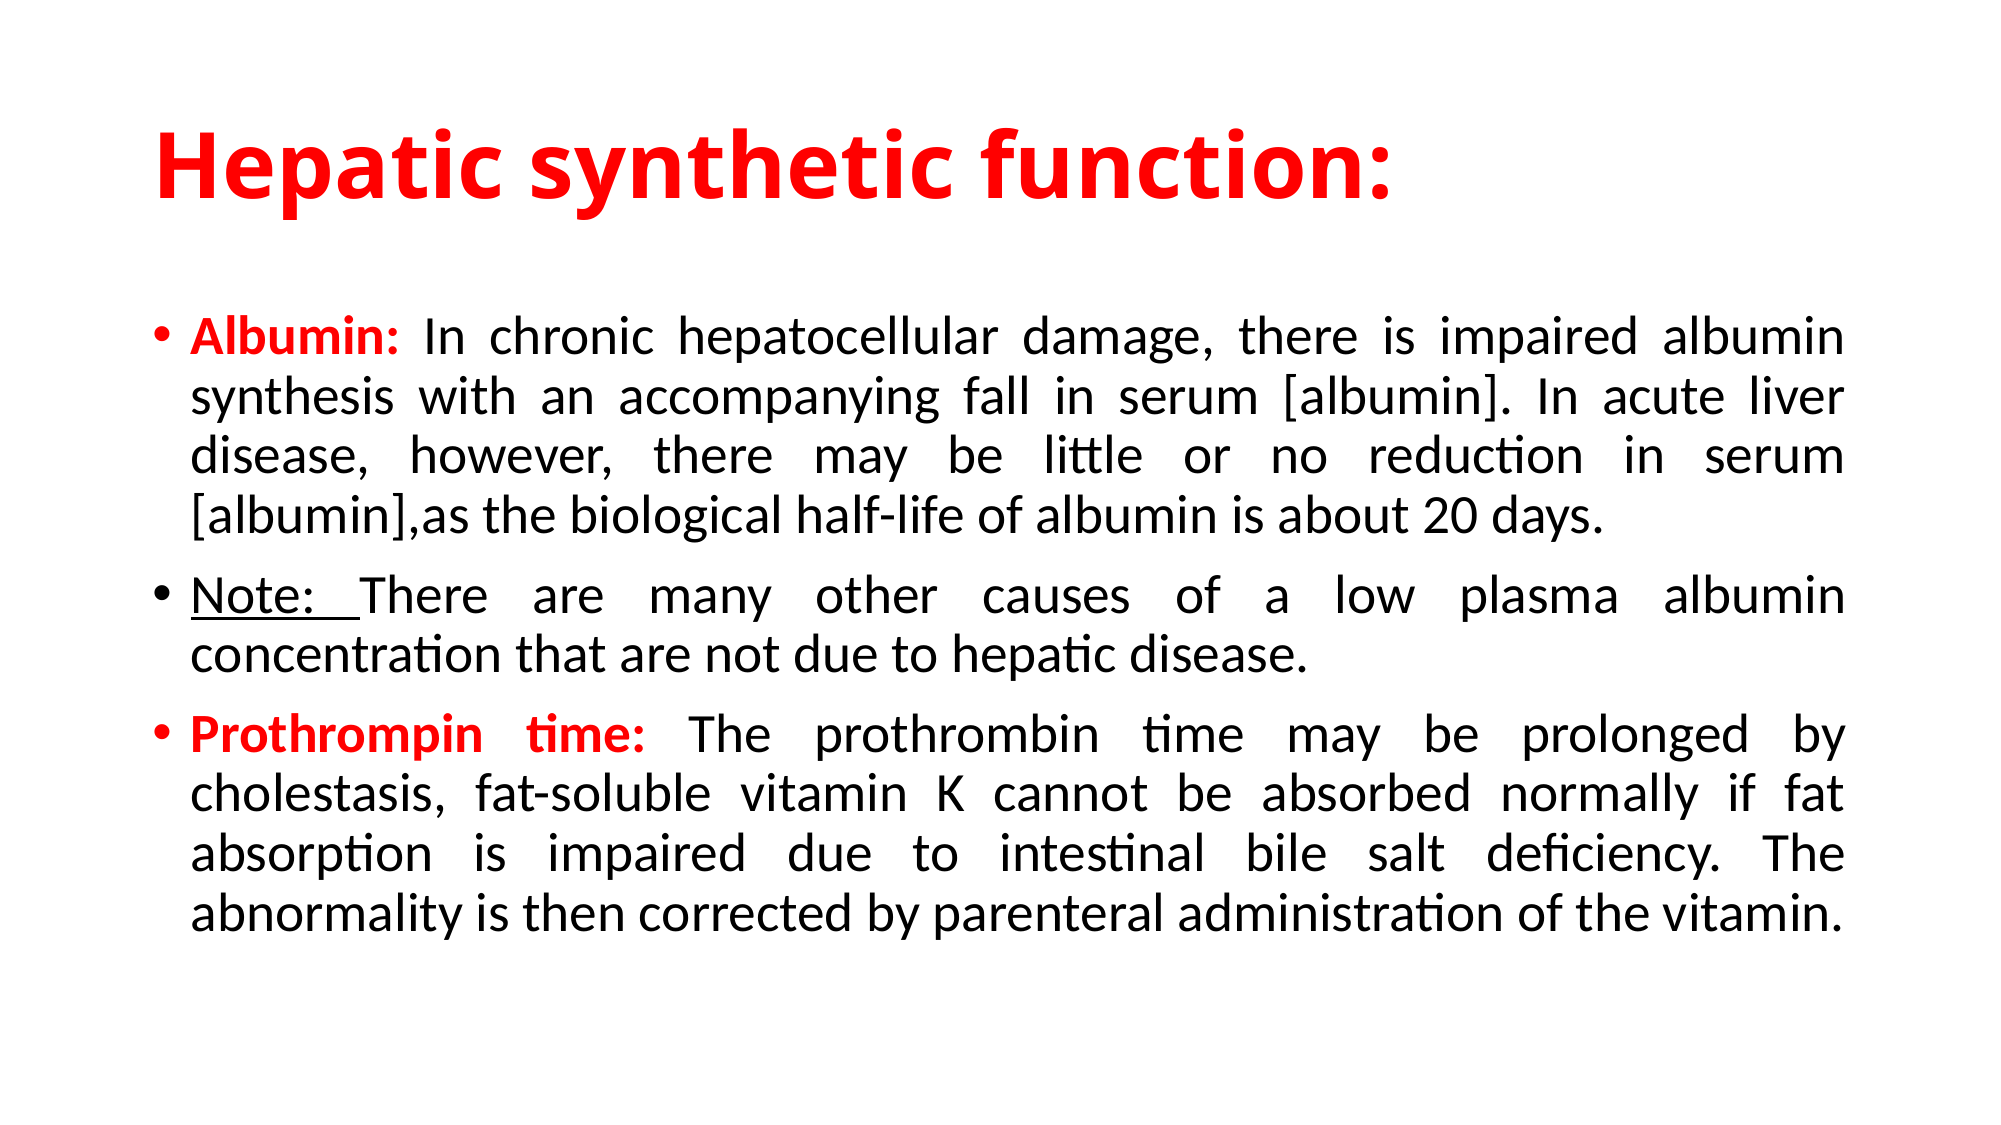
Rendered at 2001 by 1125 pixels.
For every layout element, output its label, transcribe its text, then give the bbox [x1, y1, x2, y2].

title Hepatic synthetic function: [137, 59, 1863, 278]
list Albumin: In chronic hepatocellular damage, there is impaired albumin synthesis with an accompanying fall in serum [albumin]. In acute liver disease, however, there may be little or no reduction in serum [albumin],as the biological half-life of albumin is about 20 days. Note: There are many other causes of a low plasma albumin concentration that are not due to hepatic disease. Prothrompin time: The prothrombin time may be prolonged by cholestasis, fat-soluble vitamin K cannot be absorbed normally if fat absorption is impaired due to intestinal bile salt deficiency. The abnormality is then corrected by parenteral administration of the vitamin. [137, 299, 1863, 1014]
